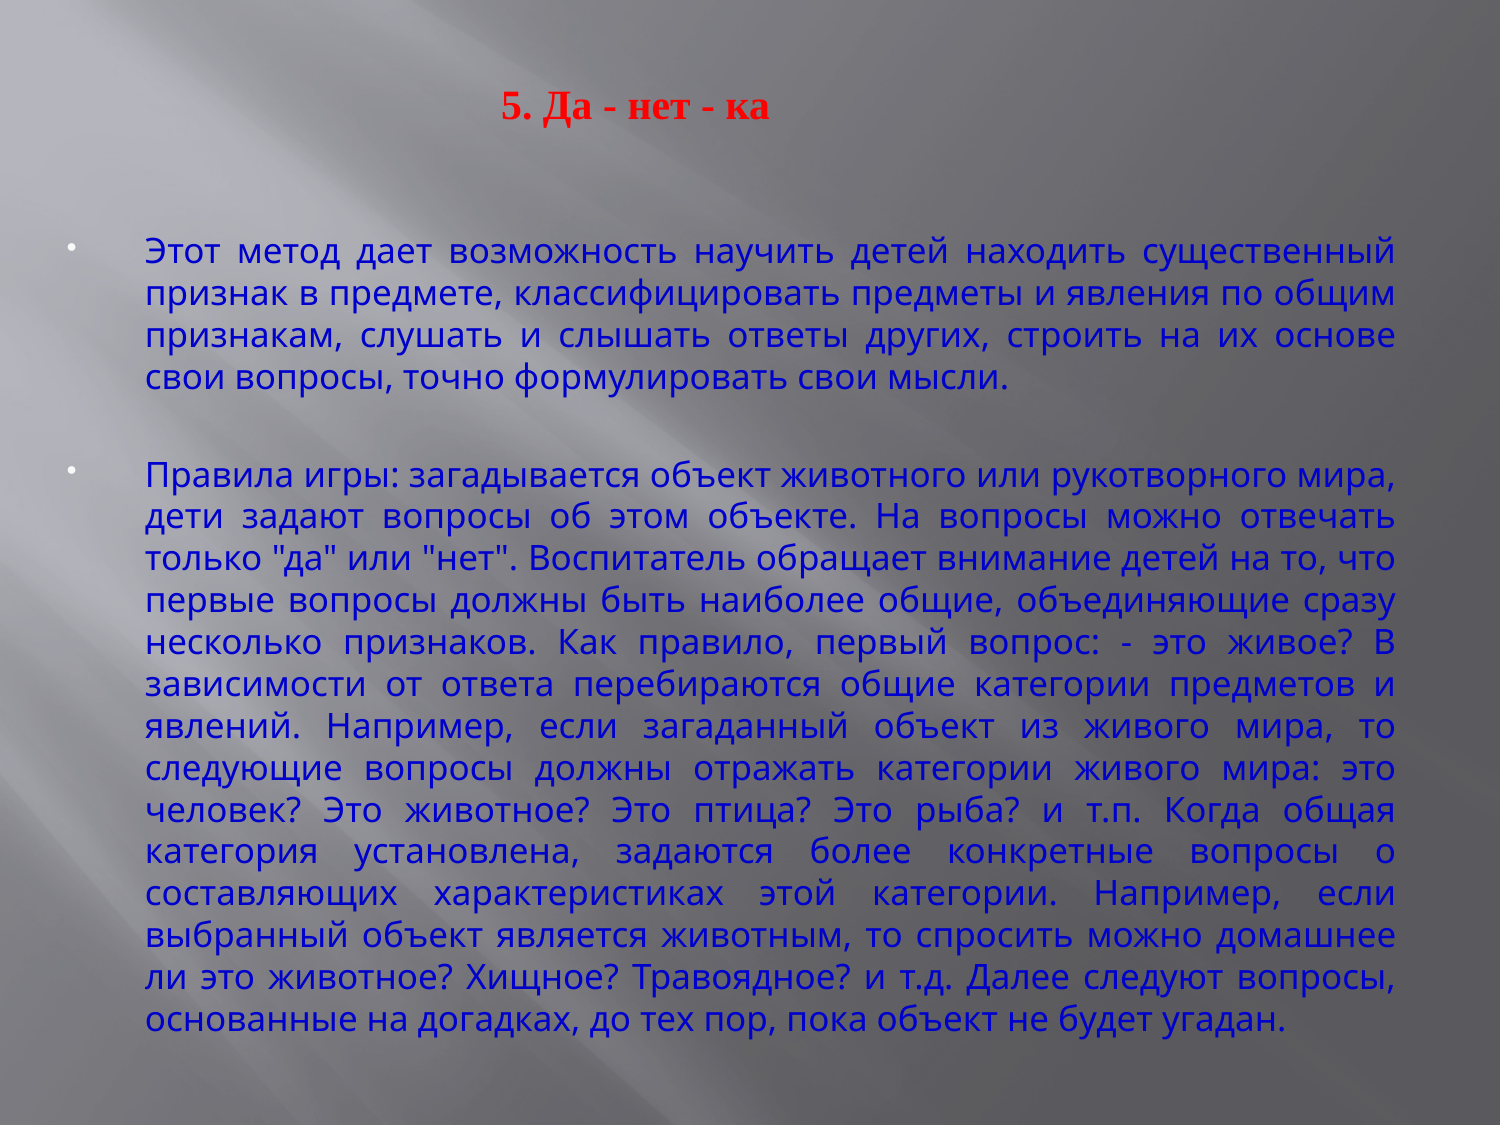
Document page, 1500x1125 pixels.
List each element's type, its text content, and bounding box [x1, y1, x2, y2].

list Этот метод дает возможность научить детей находить существенный признак в предмете, классифицировать предметы и явления по общим признакам, слушать и слышать ответы других, строить на их основе свои вопросы, точно формулировать свои мысли. Правила игры: загадывается объект животного или рукотворного мира, дети задают вопросы об этом объекте. На вопросы можно отвечать только "да" или "нет". Воспитатель обращает внимание детей на то, что первые вопросы должны быть наиболее общие, объединяющие сразу несколько признаков. Как правило, первый вопрос: - это живое? В зависимости от ответа перебираются общие категории предметов и явлений. Например, если загаданный объект из живого мира, то следующие вопросы должны отражать категории живого мира: это человек? Это животное? Это птица? Это рыба? и т.п. Когда общая категория установлена, задаются более конкретные вопросы о составляющих характеристиках этой категории. Например, если выбранный объект является животным, то спросить можно домашнее ли это животное? Хищное? Травоядное? и т.д. Далее следуют вопросы, основанные на догадках, до тех пор, пока объект не будет угадан. [53, 172, 1412, 1094]
title 5. Да - нет - ка [76, 45, 1425, 161]
